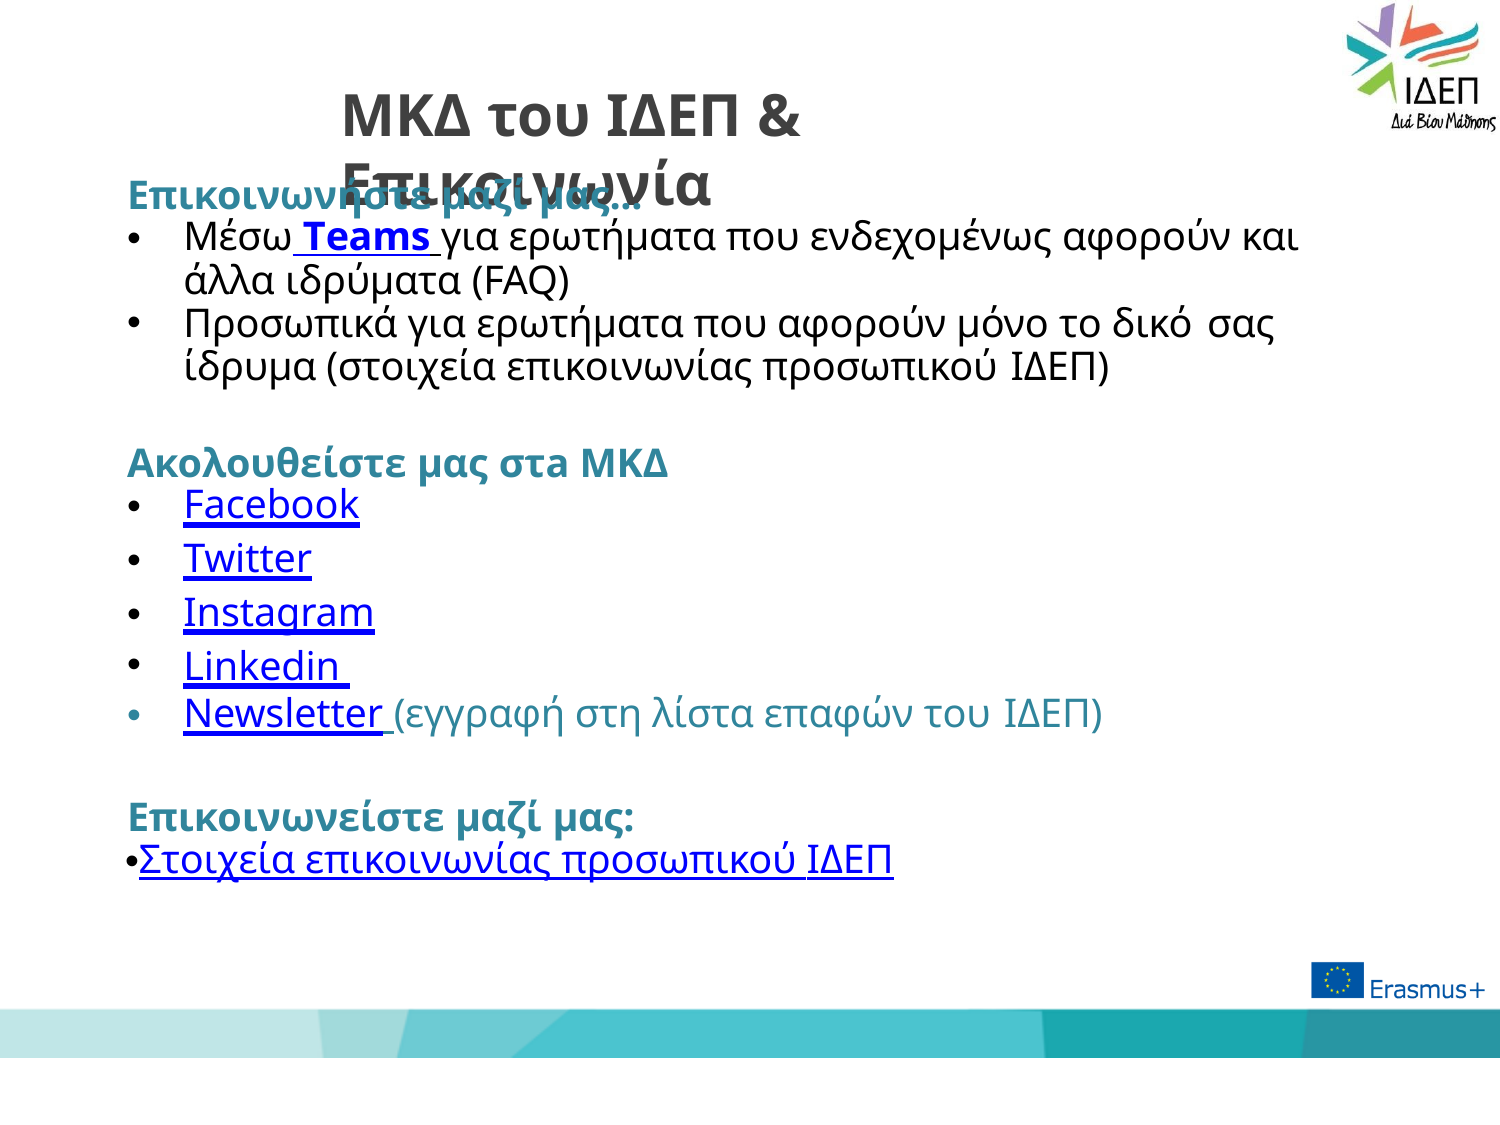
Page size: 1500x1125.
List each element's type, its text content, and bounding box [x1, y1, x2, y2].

picture [0, 1008, 1500, 1058]
picture [1311, 961, 1485, 999]
title ΜΚΔ του ΙΔΕΠ & Επικοινωνία [338, 75, 1142, 168]
text_box Επικοινωνήστε μαζί μας... Μέσω Τeams για ερωτήματα που ενδεχομένως αφορούν και άλλα ιδρύματα (FAQ) Προσωπικά για ερωτήματα που αφορούν μόνο το δικό σας ίδρυμα (στοιχεία επικοινωνίας προσωπικού ΙΔΕΠ) Ακολουθείστε μας στa ΜΚΔ Facebook Twitter Instagram Linkedin Newsletter (εγγραφή στη λίστα επαφών του ΙΔΕΠ) Επικοινωνείστε μαζί μας: Στοιχεία επικοινωνίας προσωπικού ΙΔΕΠ [125, 168, 1364, 937]
picture [1342, 0, 1500, 135]
